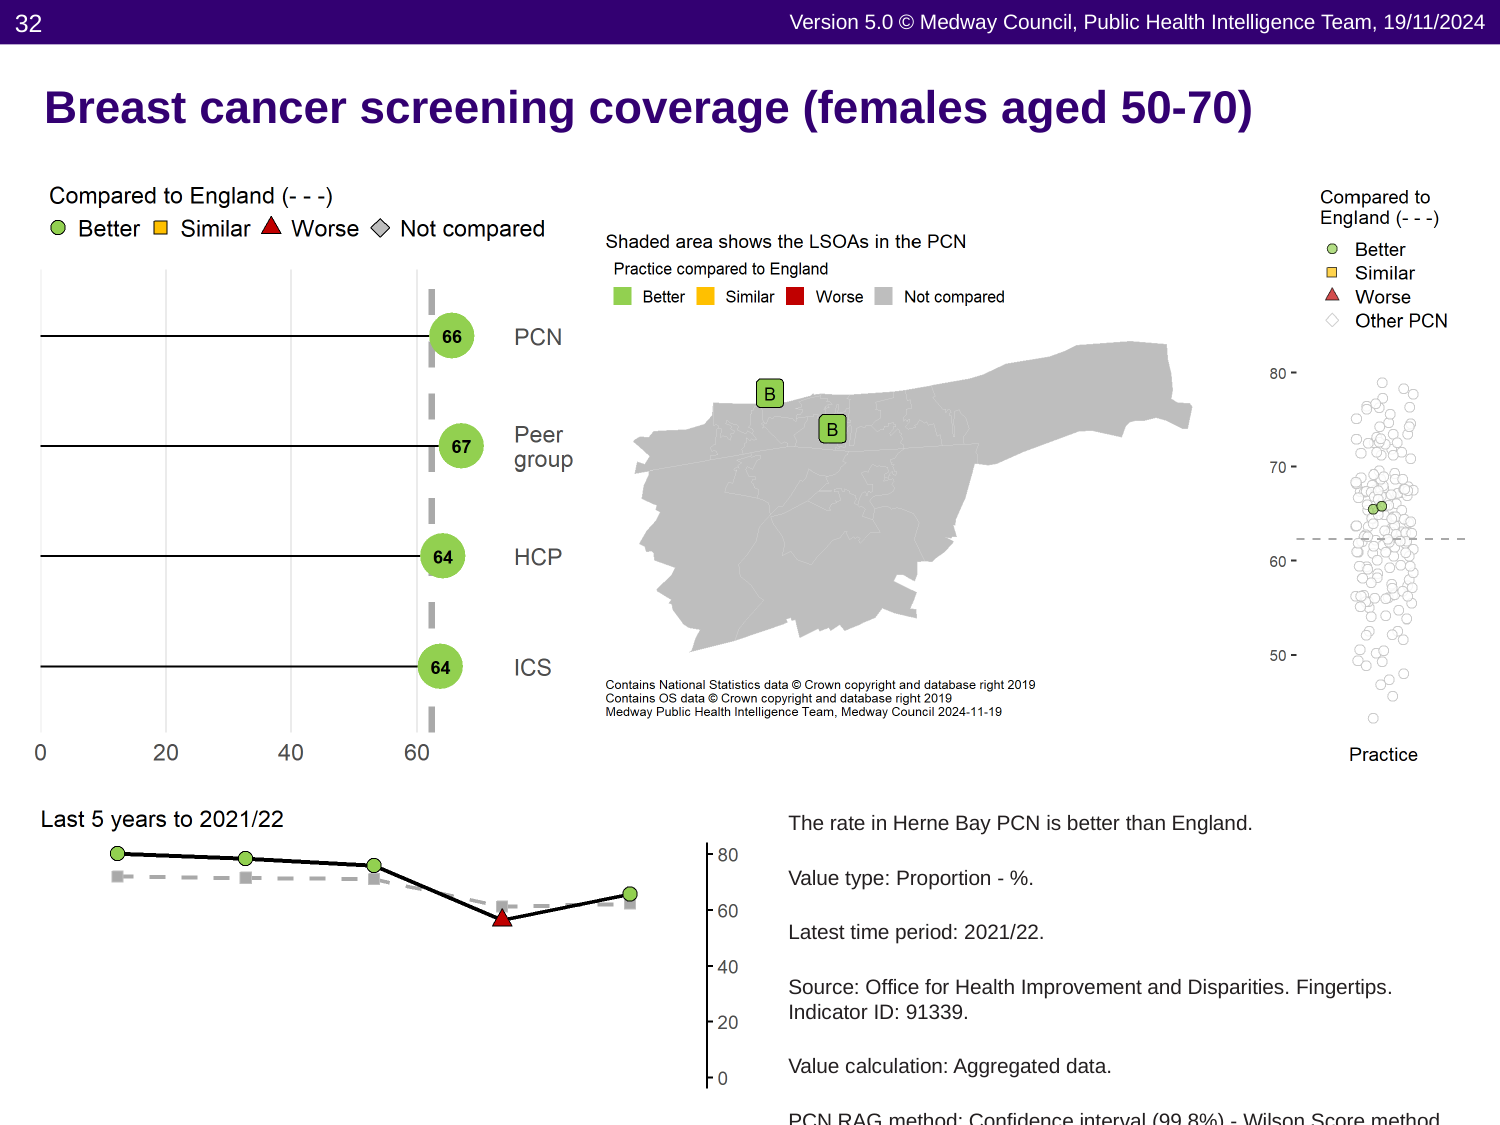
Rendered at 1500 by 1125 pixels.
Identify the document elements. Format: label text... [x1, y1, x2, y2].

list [29, 164, 585, 776]
list 32 [0, 0, 95, 95]
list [605, 164, 1221, 776]
title Breast cancer screening coverage (females aged 50-70) [29, 70, 1471, 138]
list Version 5.0 © Medway Council, Public Health Intelligence Team, 19/11/2024 [419, 0, 1500, 43]
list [1233, 164, 1483, 776]
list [29, 798, 751, 1107]
list The rate in Herne Bay PCN is better than England. Value type: Proportion - %. Latest time period: 2021/22. Source: Office for Health Improvement and Disparities. Fingertips. Indicator ID: 91339. Value calculation: Aggregated data. PCN RAG method: Confidence interval (99.8%) - Wilson Score method. Small area type: Practice. [773, 802, 1483, 1106]
